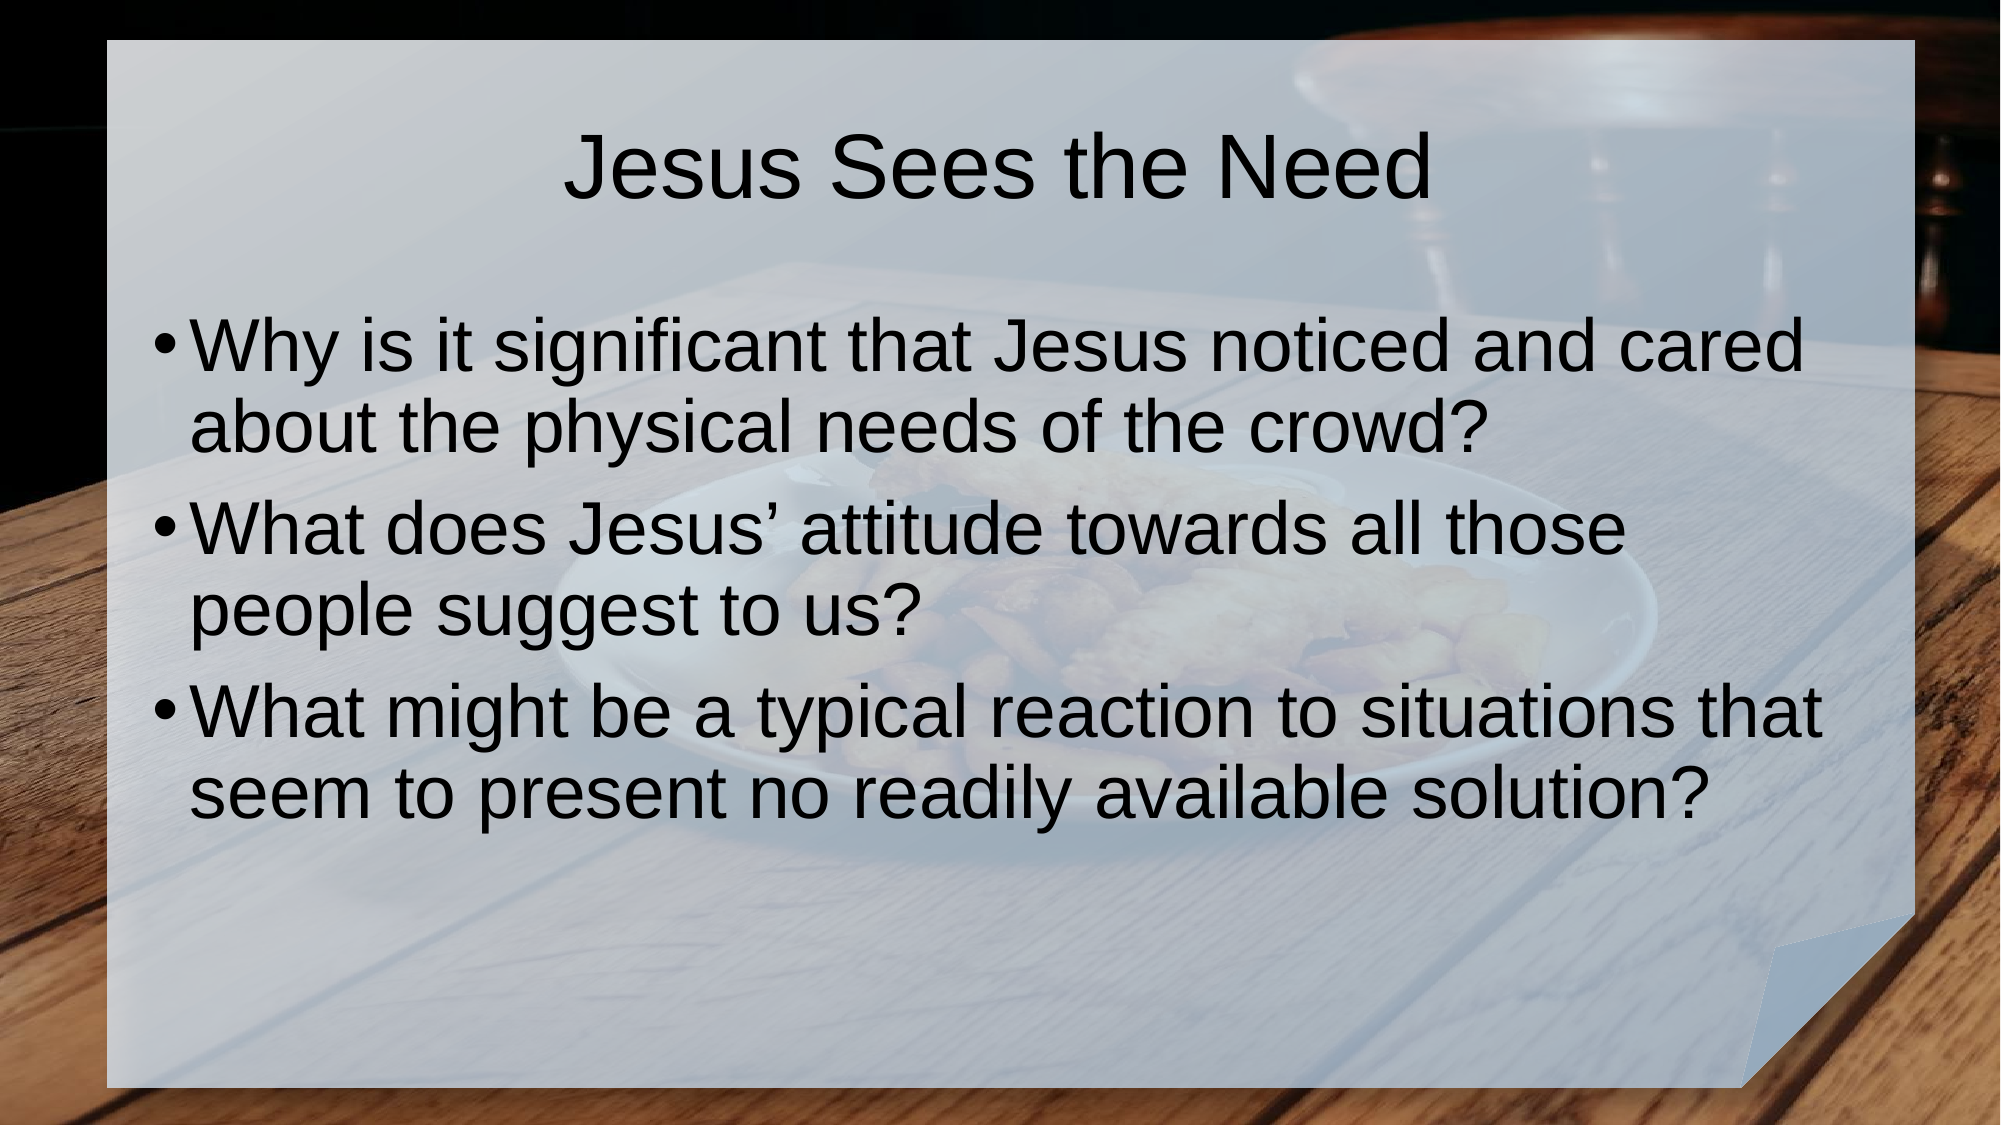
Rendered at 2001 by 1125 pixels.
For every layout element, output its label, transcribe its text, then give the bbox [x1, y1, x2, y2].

list Why is it significant that Jesus noticed and cared about the physical needs of the crowd? What does Jesus’ attitude towards all those people suggest to us? What might be a typical reaction to situations that seem to present no readily available solution? [137, 299, 1863, 1014]
picture [0, 0, 2001, 1125]
title Jesus Sees the Need [137, 59, 1863, 278]
